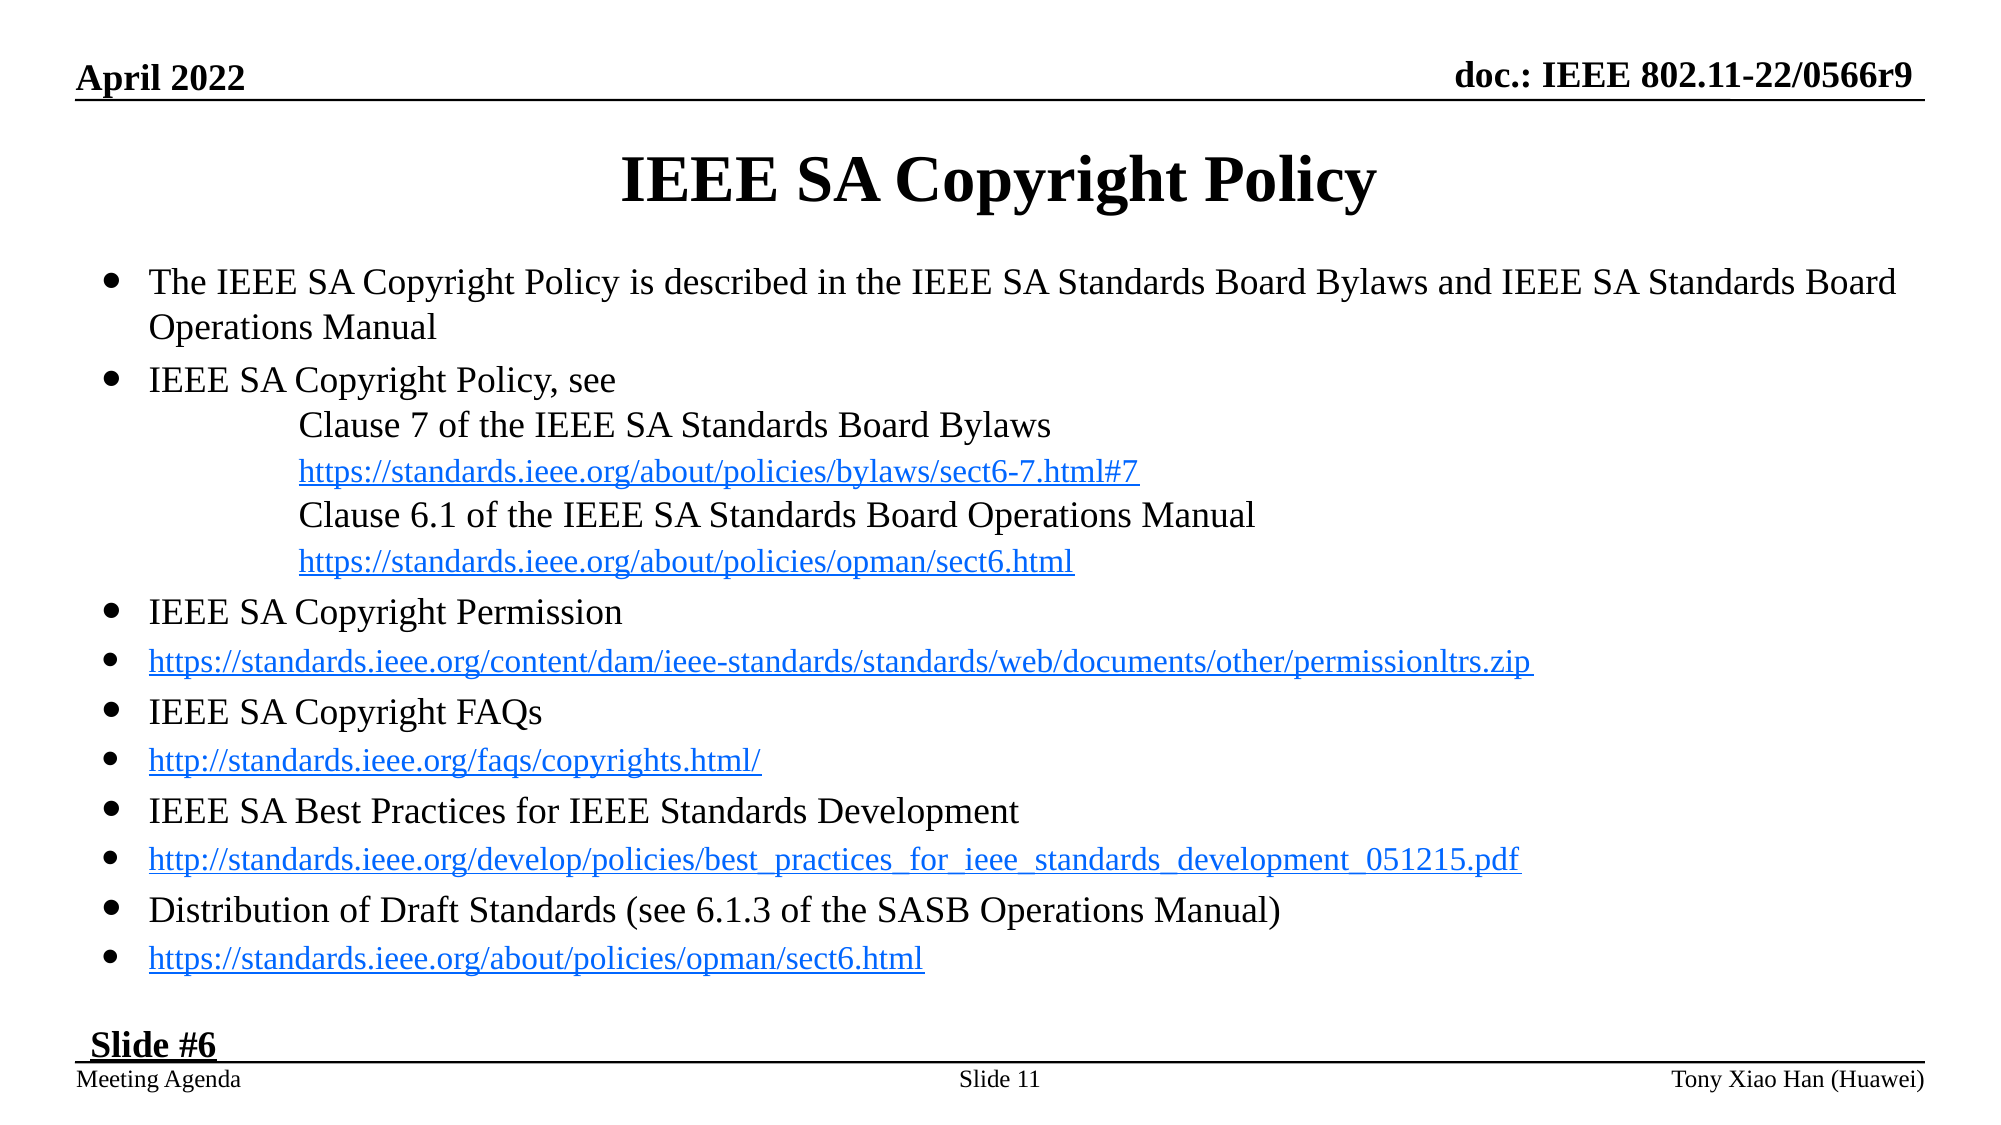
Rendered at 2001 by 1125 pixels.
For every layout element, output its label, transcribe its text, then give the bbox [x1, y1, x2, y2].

text_box Slide #6 [75, 1012, 232, 1073]
text_box IEEE SA Copyright Policy [362, 87, 1638, 263]
list The IEEE SA Copyright Policy is described in the IEEE SA Standards Board Bylaws and IEEE SA Standards Board Operations Manual IEEE SA Copyright Policy, see Clause 7 of the IEEE SA Standards Board Bylaws https://standards.ieee.org/about/policies/bylaws/sect6-7.html#7 Clause 6.1 of the IEEE SA Standards Board Operations Manual https://standards.ieee.org/about/policies/opman/sect6.html IEEE SA Copyright Permission https://standards.ieee.org/content/dam/ieee-standards/standards/web/documents/other/permissionltrs.zip IEEE SA Copyright FAQs http://standards.ieee.org/faqs/copyrights.html/ IEEE SA Best Practices for IEEE Standards Development http://standards.ieee.org/develop/policies/best_practices_for_ieee_standards_development_051215.pdf Distribution of Draft Standards (see 6.1.3 of the SASB Operations Manual) https://standards.ieee.org/about/policies/opman/sect6.html [75, 249, 1925, 1013]
